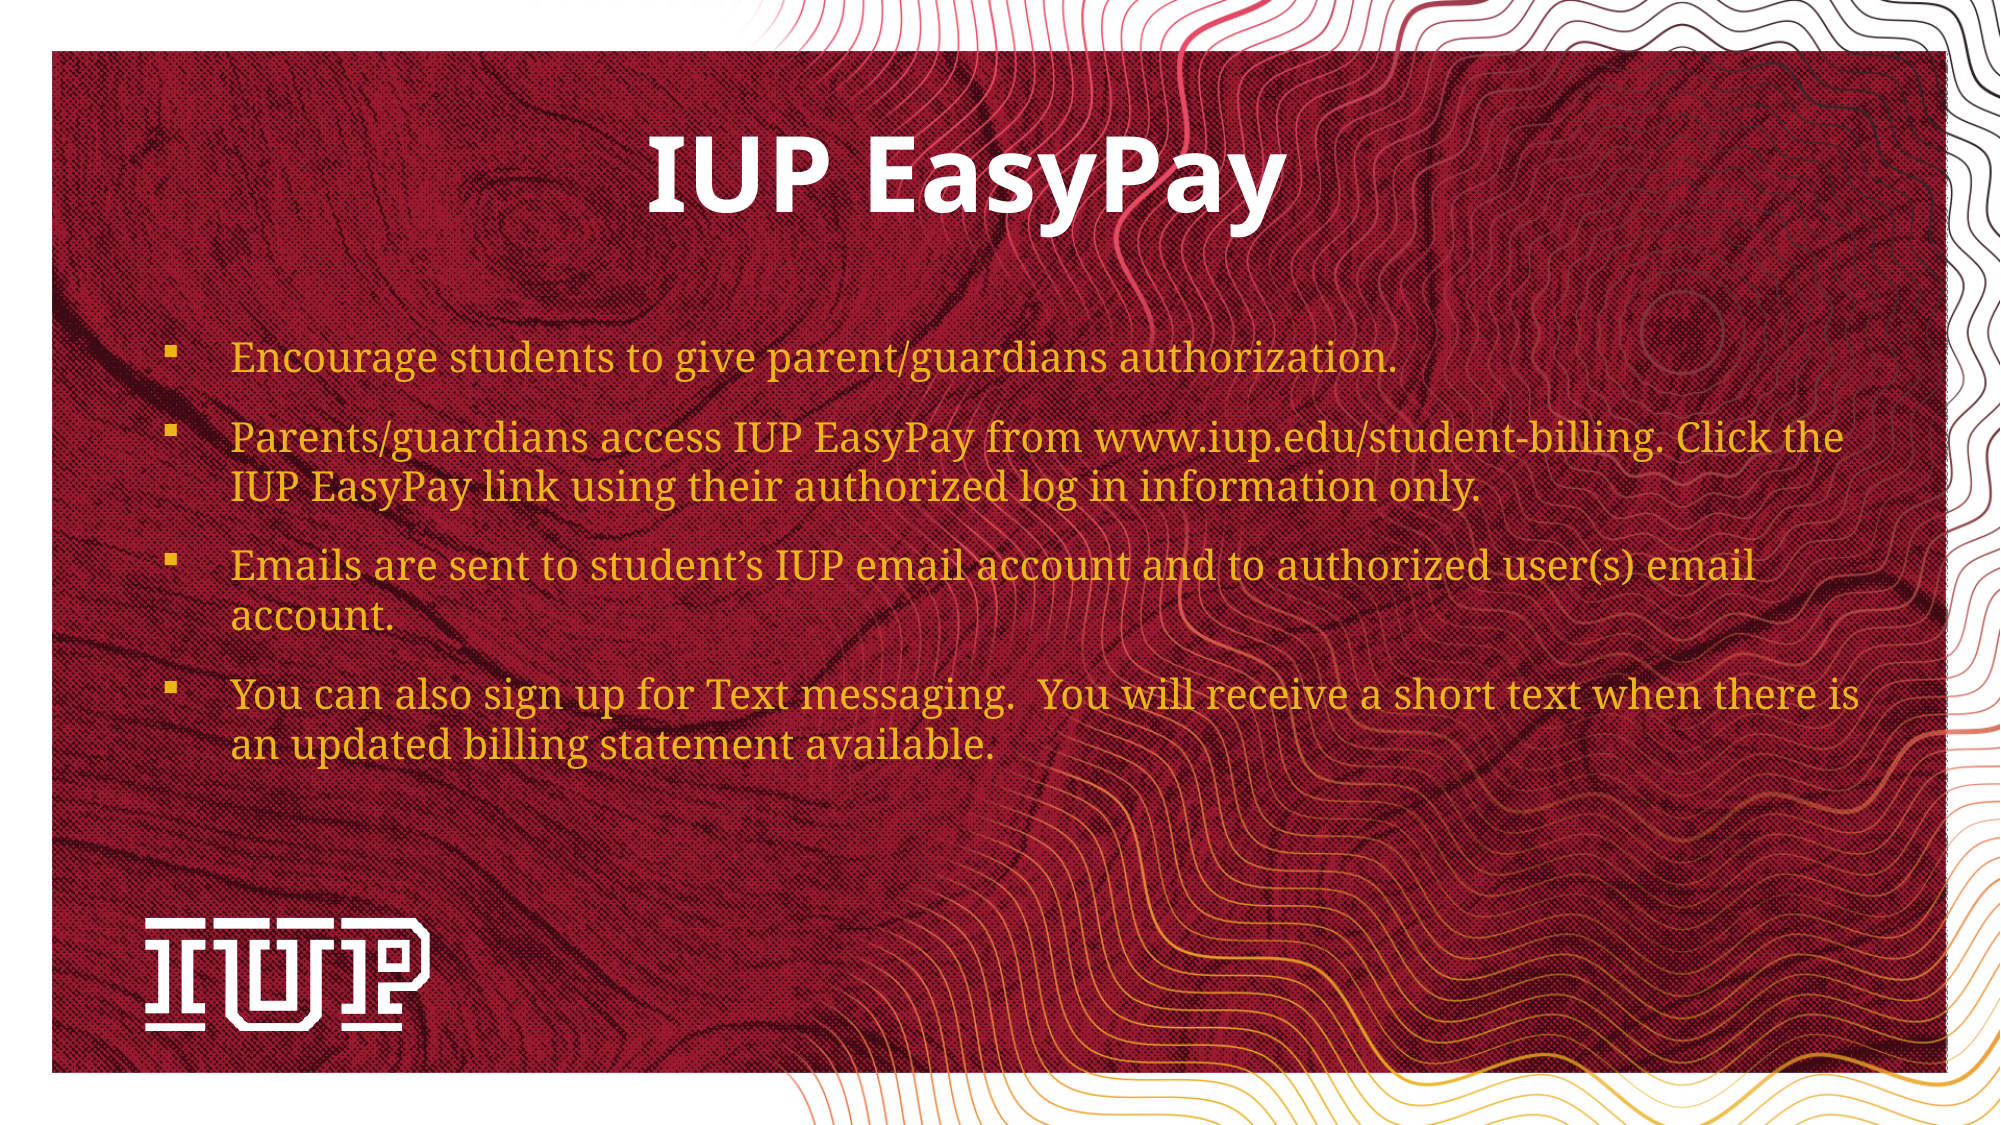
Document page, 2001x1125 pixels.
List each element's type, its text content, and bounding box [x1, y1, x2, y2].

text_box Encourage students to give parent/guardians authorization. Parents/guardians access IUP EasyPay from www.iup.edu/student-billing. Click the IUP EasyPay link using their authorized log in information only. Emails are sent to student’s IUP email account and to authorized user(s) email account. You can also sign up for Text messaging. You will receive a short text when there is an updated billing statement available. [146, 324, 1903, 860]
text_box [97, 292, 1854, 918]
picture [0, 0, 2000, 1125]
text_box IUP EasyPay [631, 113, 1400, 243]
